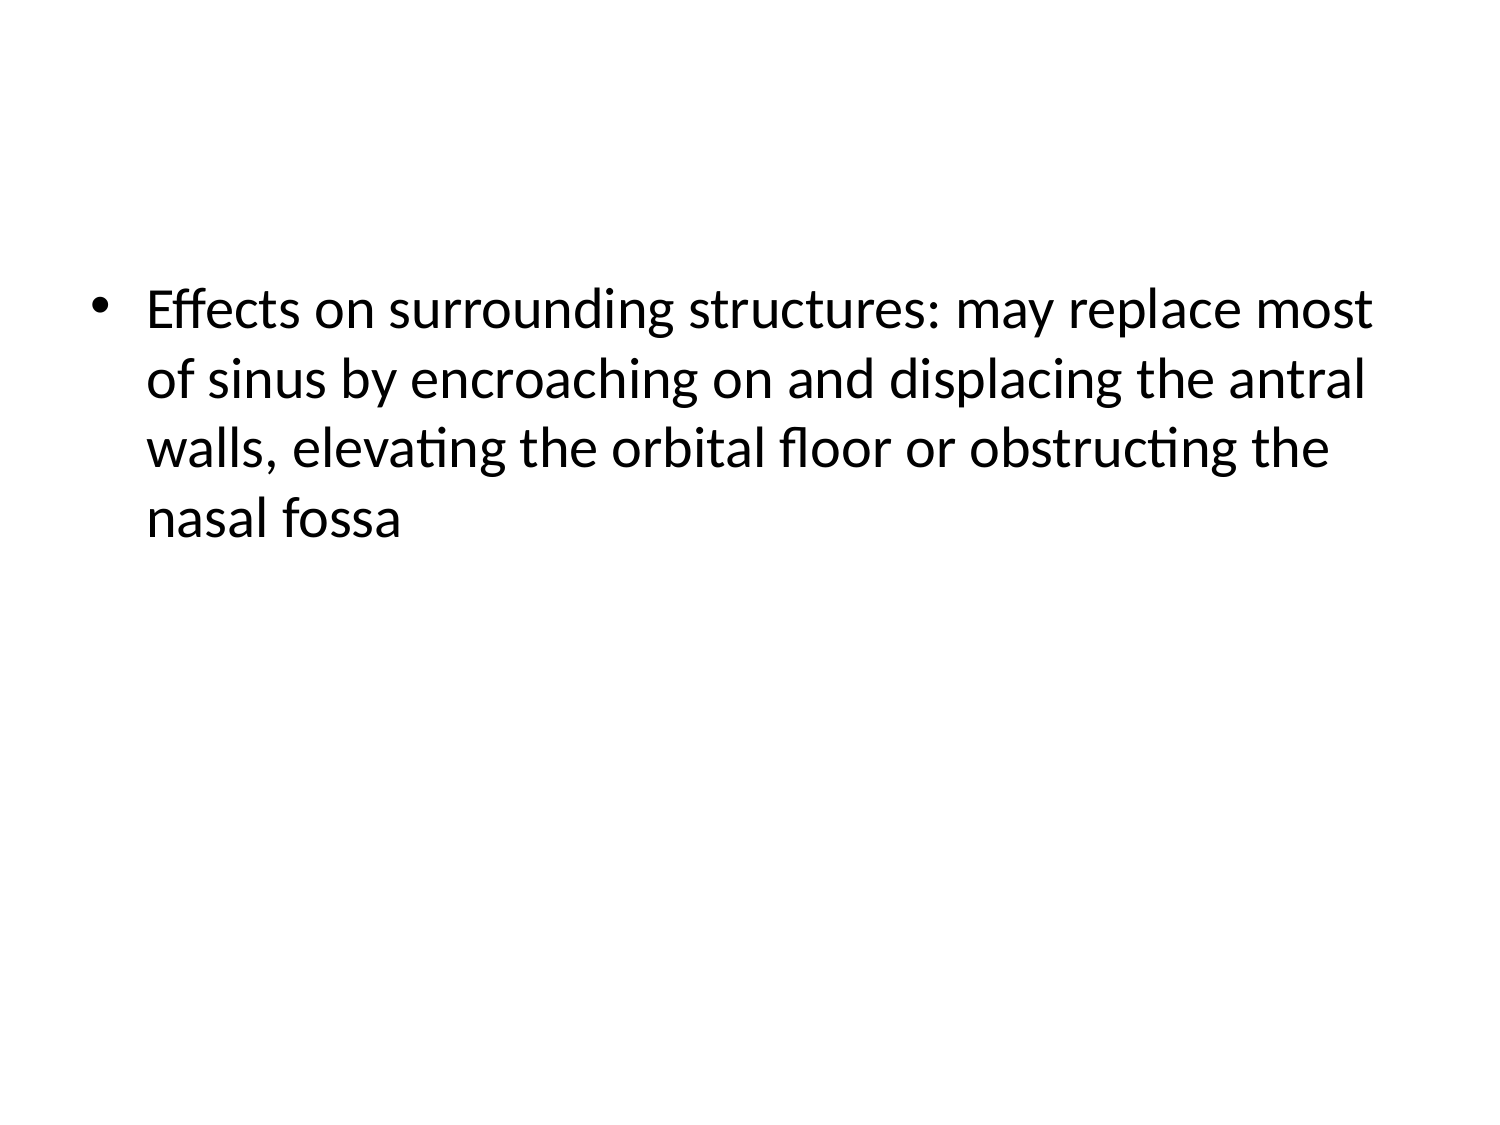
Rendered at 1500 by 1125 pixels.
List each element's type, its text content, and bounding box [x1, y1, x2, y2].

list Effects on surrounding structures: may replace most of sinus by encroaching on and displacing the antral walls, elevating the orbital floor or obstructing the nasal fossa [75, 262, 1425, 1005]
